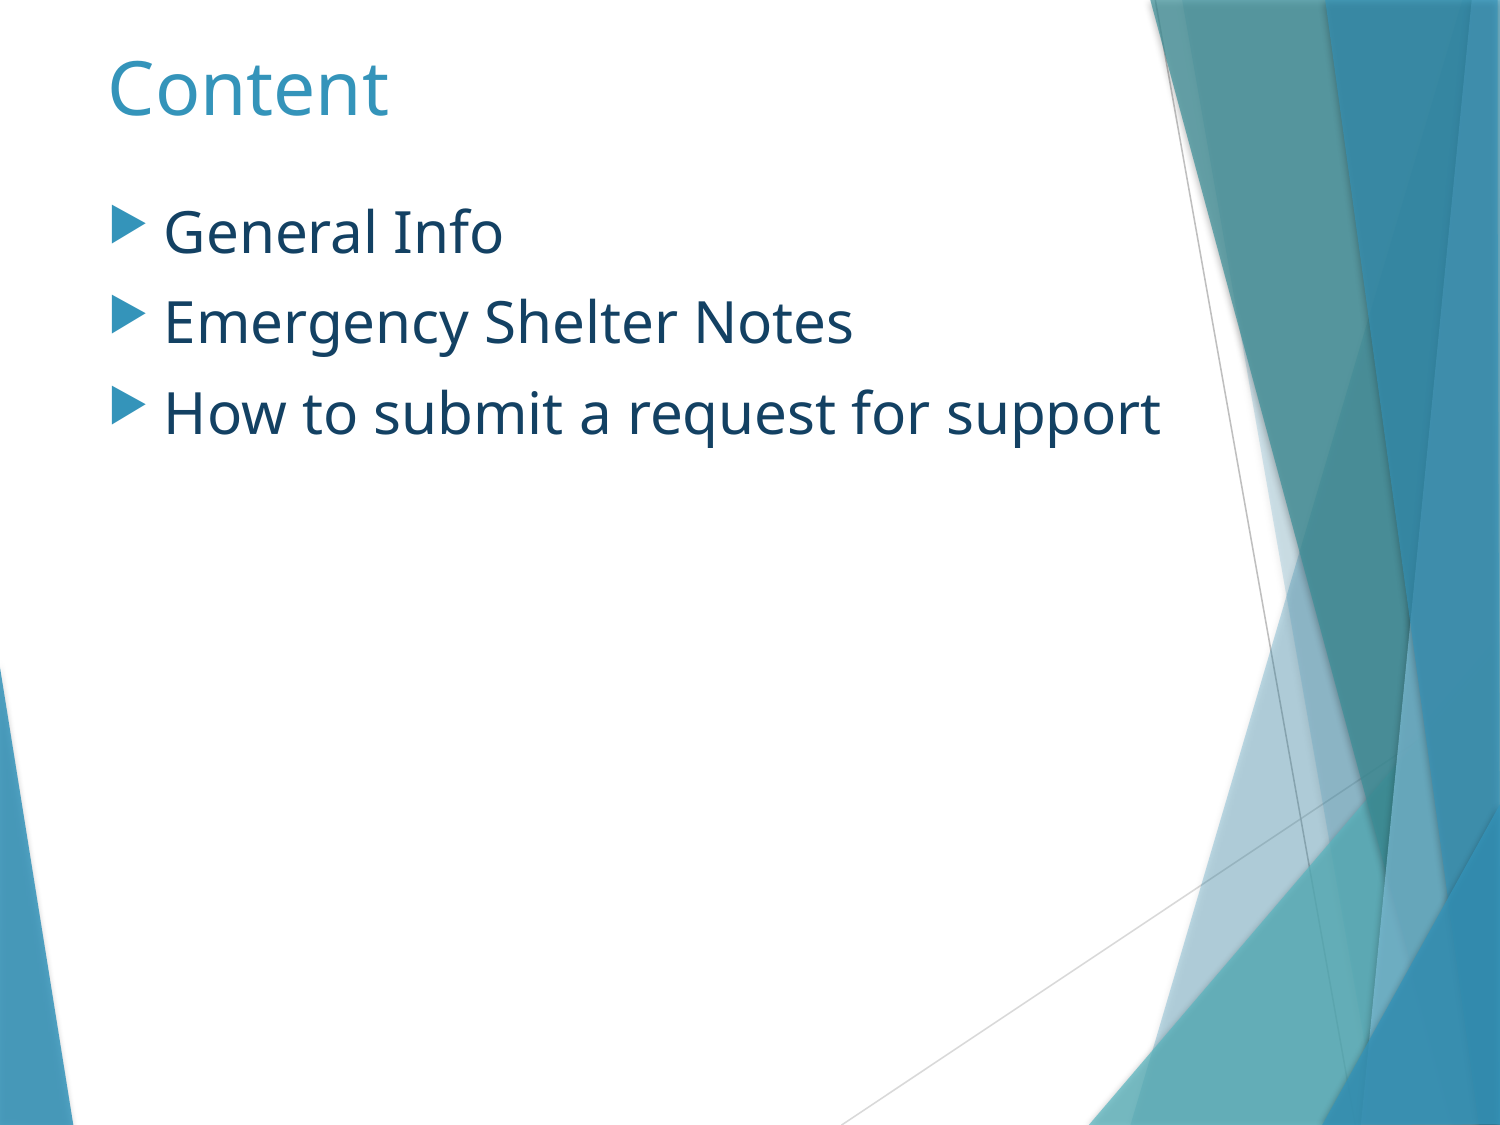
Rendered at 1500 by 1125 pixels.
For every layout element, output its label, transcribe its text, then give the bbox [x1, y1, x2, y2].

title Content [92, 33, 1135, 187]
list General Info Emergency Shelter Notes How to submit a request for support [92, 187, 1443, 900]
